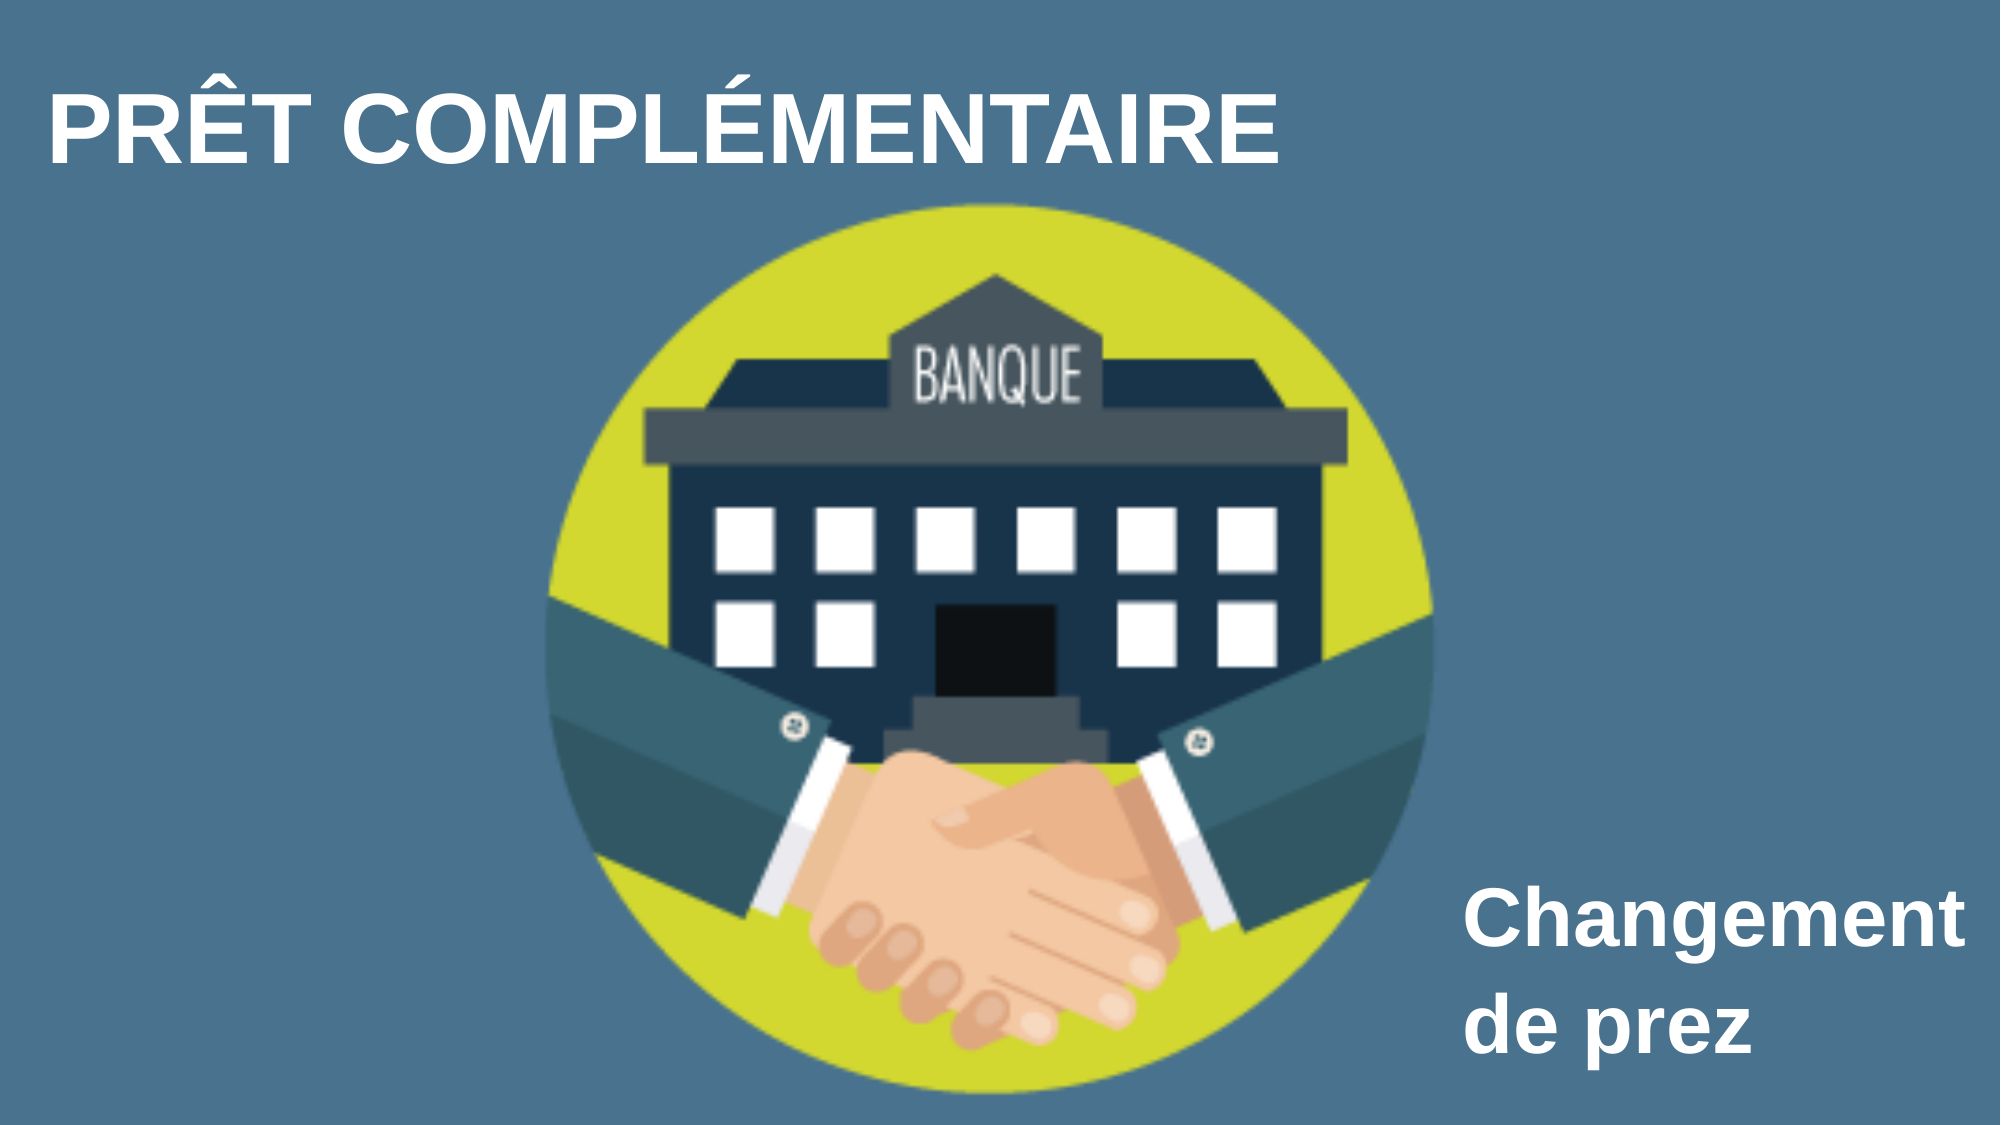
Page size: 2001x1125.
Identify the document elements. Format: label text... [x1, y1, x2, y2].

text_box PRÊT COMPLÉMENTAIRE [0, 47, 1491, 192]
picture [146, 160, 1854, 1125]
text_box Changement de prez [1857, 848, 2000, 1078]
